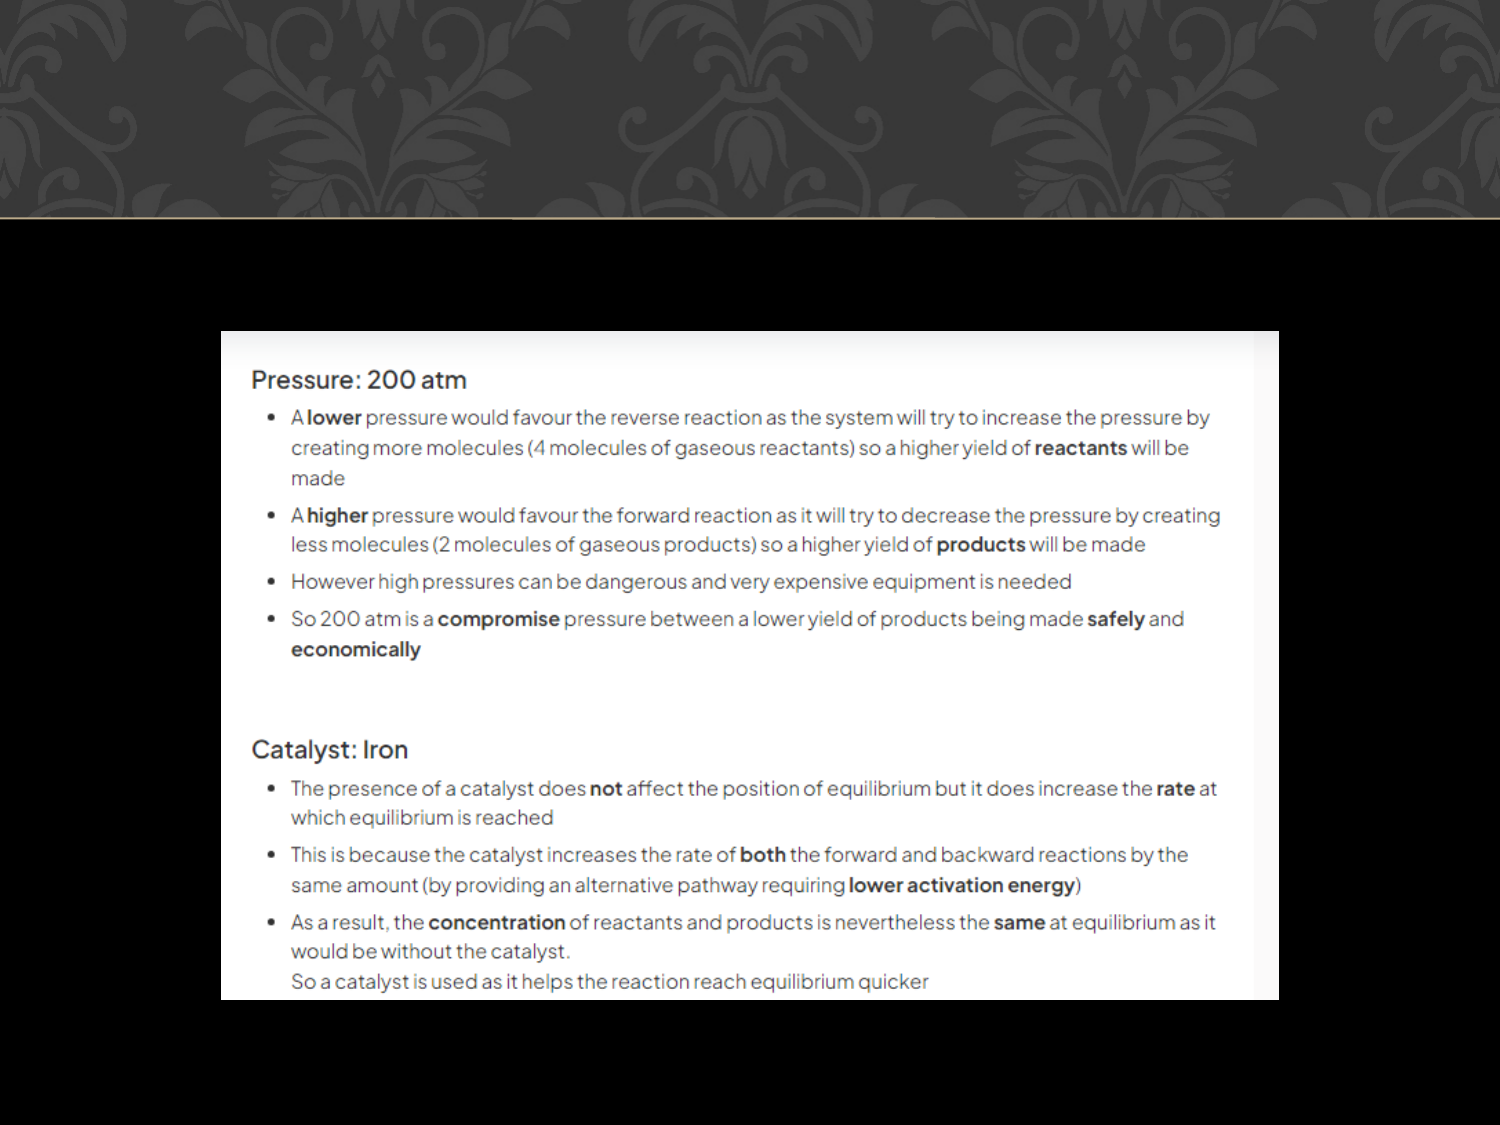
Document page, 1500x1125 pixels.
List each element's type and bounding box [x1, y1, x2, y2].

list [221, 331, 1279, 1001]
